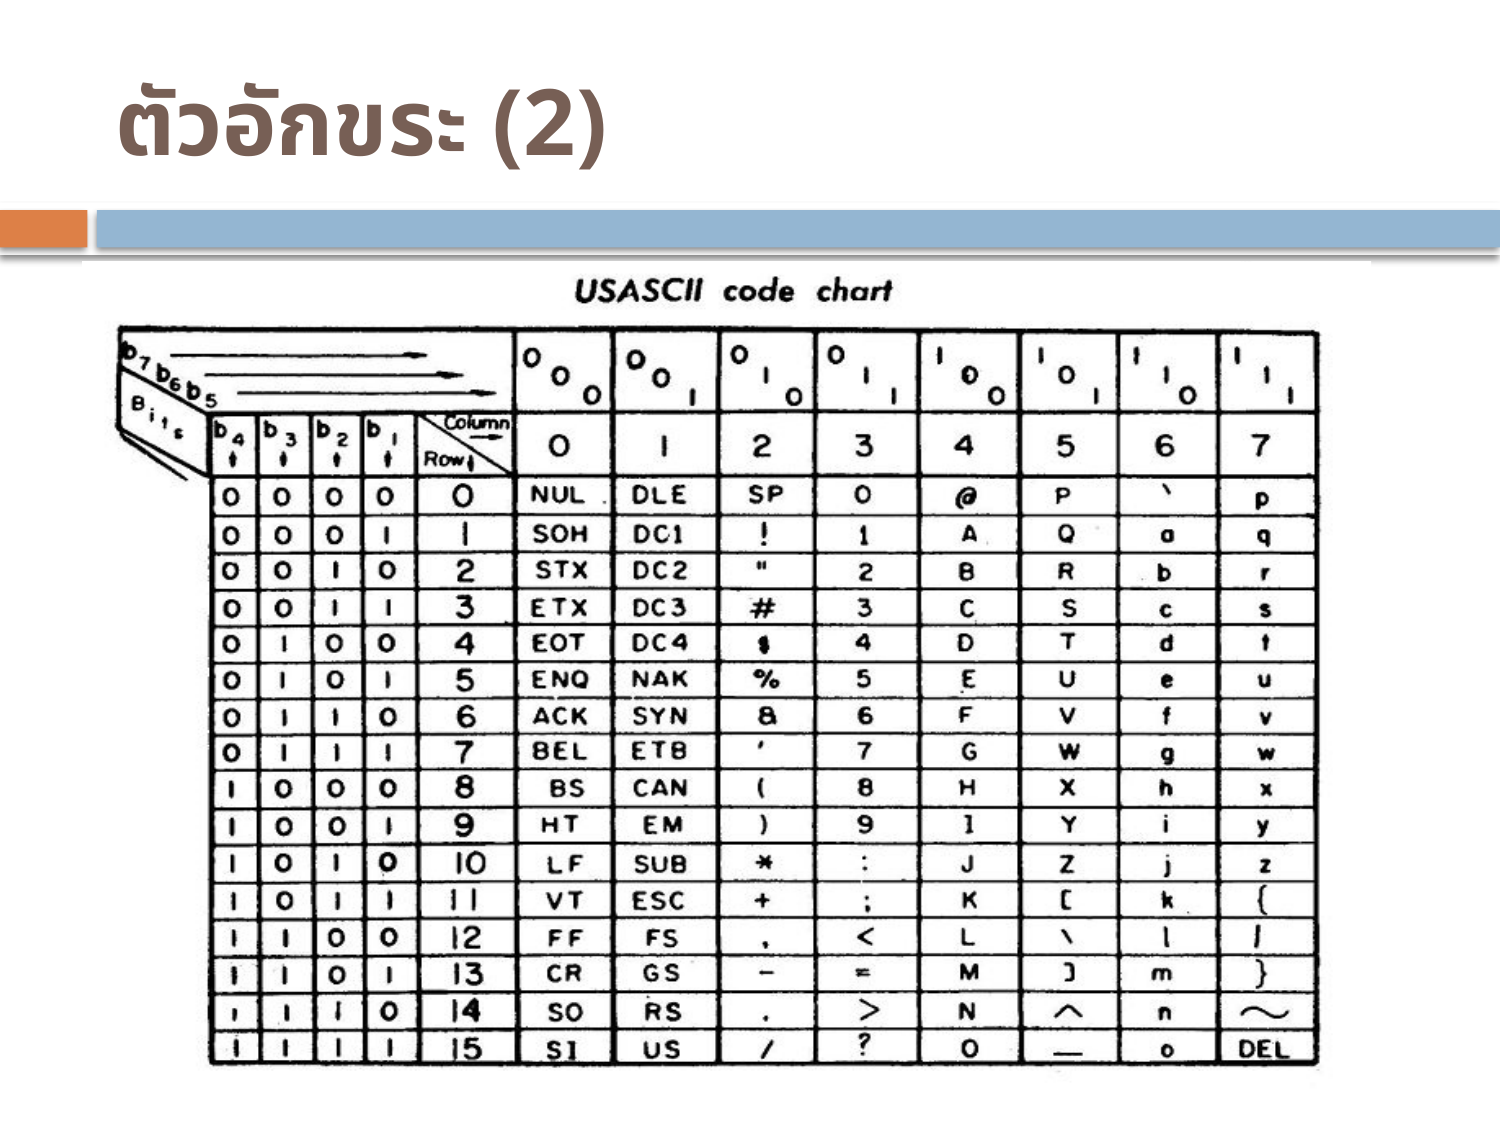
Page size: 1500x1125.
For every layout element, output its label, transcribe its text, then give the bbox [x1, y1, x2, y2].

title ตัวอักขระ (2) [100, 37, 1438, 200]
picture [81, 261, 1372, 1114]
